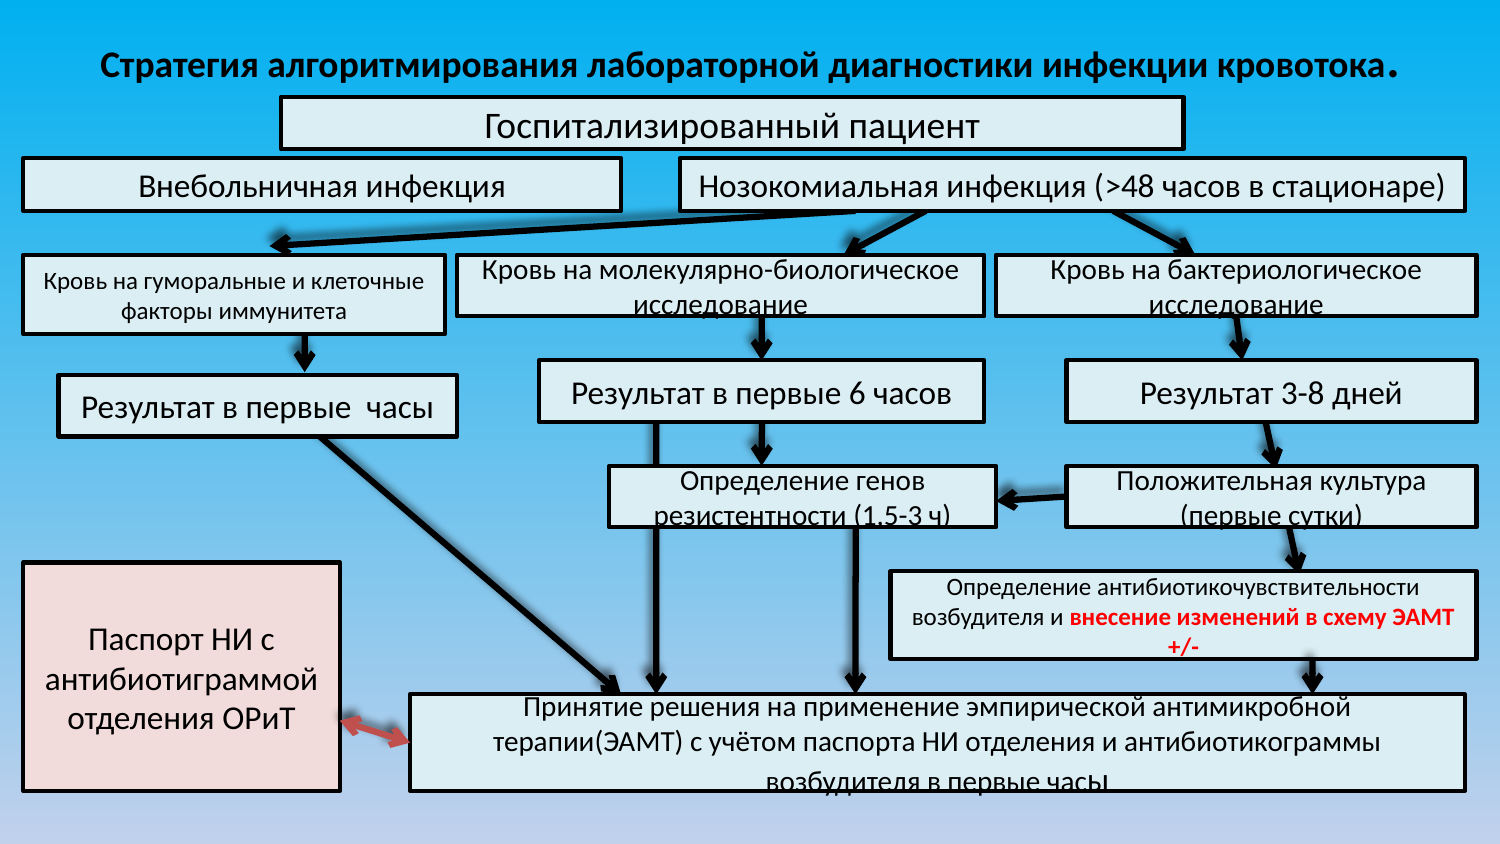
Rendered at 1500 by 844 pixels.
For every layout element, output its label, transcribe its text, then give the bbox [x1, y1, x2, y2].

text_box Положительная культура (первые сутки) [1064, 464, 1479, 529]
text_box Кровь на молекулярно-биологическое исследование [455, 253, 986, 318]
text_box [843, 210, 927, 256]
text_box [269, 210, 856, 247]
text_box Принятие решения на применение эмпирической антимикробной терапии(ЭАМТ) с учётом паспорта НИ отделения и антибиотикограммы возбудителя в первые часы [408, 692, 1467, 793]
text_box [1113, 210, 1196, 256]
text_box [316, 433, 622, 695]
text_box Определение антибиотикочувствительности возбудителя и внесение изменений в схему ЭАМТ +/- [888, 569, 1479, 661]
text_box Кровь на гуморальные и клеточные факторы иммунитета [21, 253, 447, 336]
text_box Кровь на бактериологическое исследование [994, 253, 1479, 318]
title Стратегия алгоритмирования лабораторной диагностики инфекции кровотока. [75, 17, 1425, 97]
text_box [1270, 545, 1318, 557]
text_box Результат 3-8 дней [1064, 358, 1479, 424]
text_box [1246, 440, 1295, 451]
text_box Паспорт НИ с антибиотиграммой отделения ОРиТ [21, 560, 342, 793]
text_box Внебольничная инфекция [21, 156, 623, 213]
text_box Результат в первые часы [56, 373, 459, 439]
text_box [339, 720, 411, 743]
text_box Определение генов резистентности (1,5-3 ч) [625, 464, 998, 529]
text_box Результат в первые 6 часов [537, 358, 986, 424]
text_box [995, 496, 1067, 502]
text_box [1216, 335, 1262, 342]
text_box Госпитализированный пациент [279, 95, 1186, 151]
text_box Нозокомиальная инфекция (>48 часов в стационаре) [678, 156, 1467, 213]
